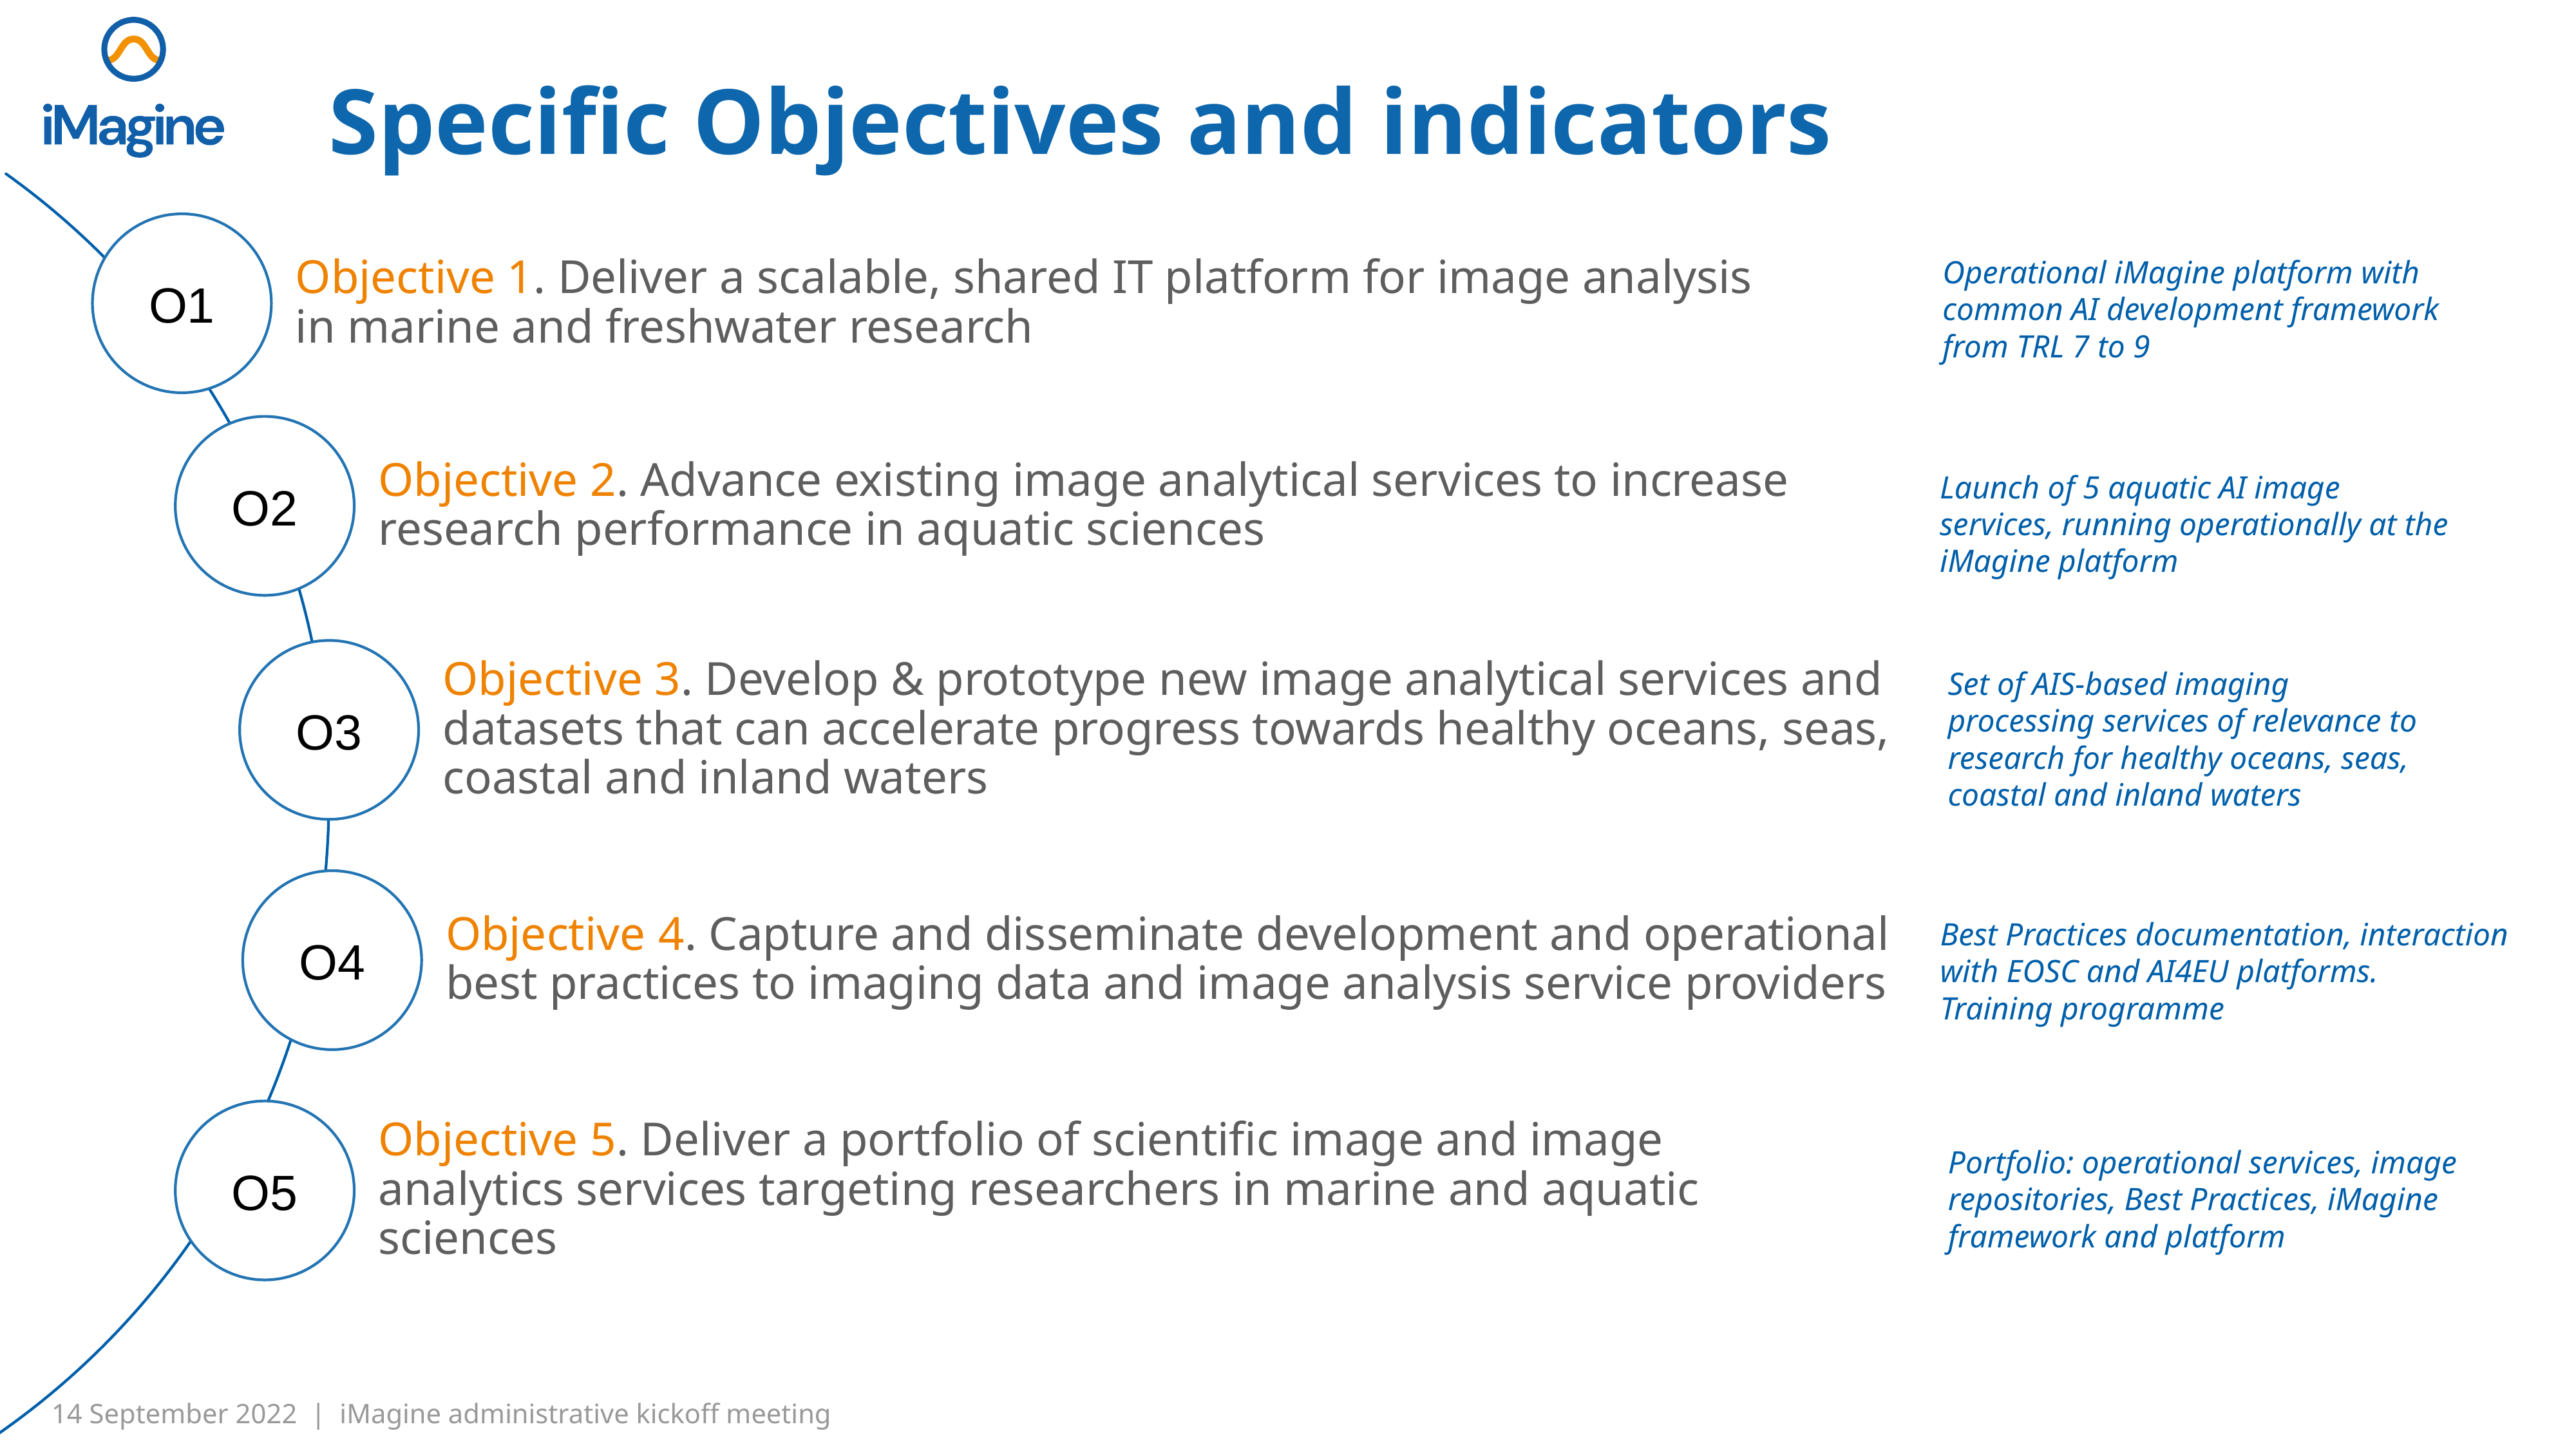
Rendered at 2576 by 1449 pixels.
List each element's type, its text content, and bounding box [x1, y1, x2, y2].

text_box Operational iMagine platform with common AI development framework from TRL 7 to 9 [1924, 243, 2458, 374]
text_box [92, 213, 1776, 393]
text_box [239, 640, 1923, 820]
picture [43, 17, 224, 158]
text_box Set of AIS-based imaging processing services of relevance to research for healthy oceans, seas, coastal and inland waters [1938, 654, 2434, 822]
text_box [175, 416, 1859, 596]
text_box Launch of 5 aquatic AI image services, running operationally at the iMagine platform [1930, 458, 2465, 589]
title Specific Objectives and indicators [303, 63, 2529, 151]
text_box Best Practices documentation, interaction with EOSC and AI4EU platforms. Training programme [1940, 905, 2566, 1036]
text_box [175, 1101, 1859, 1280]
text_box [242, 870, 1926, 1050]
text_box Portfolio: operational services, image repositories, Best Practices, iMagine framework and platform [1938, 1133, 2524, 1264]
